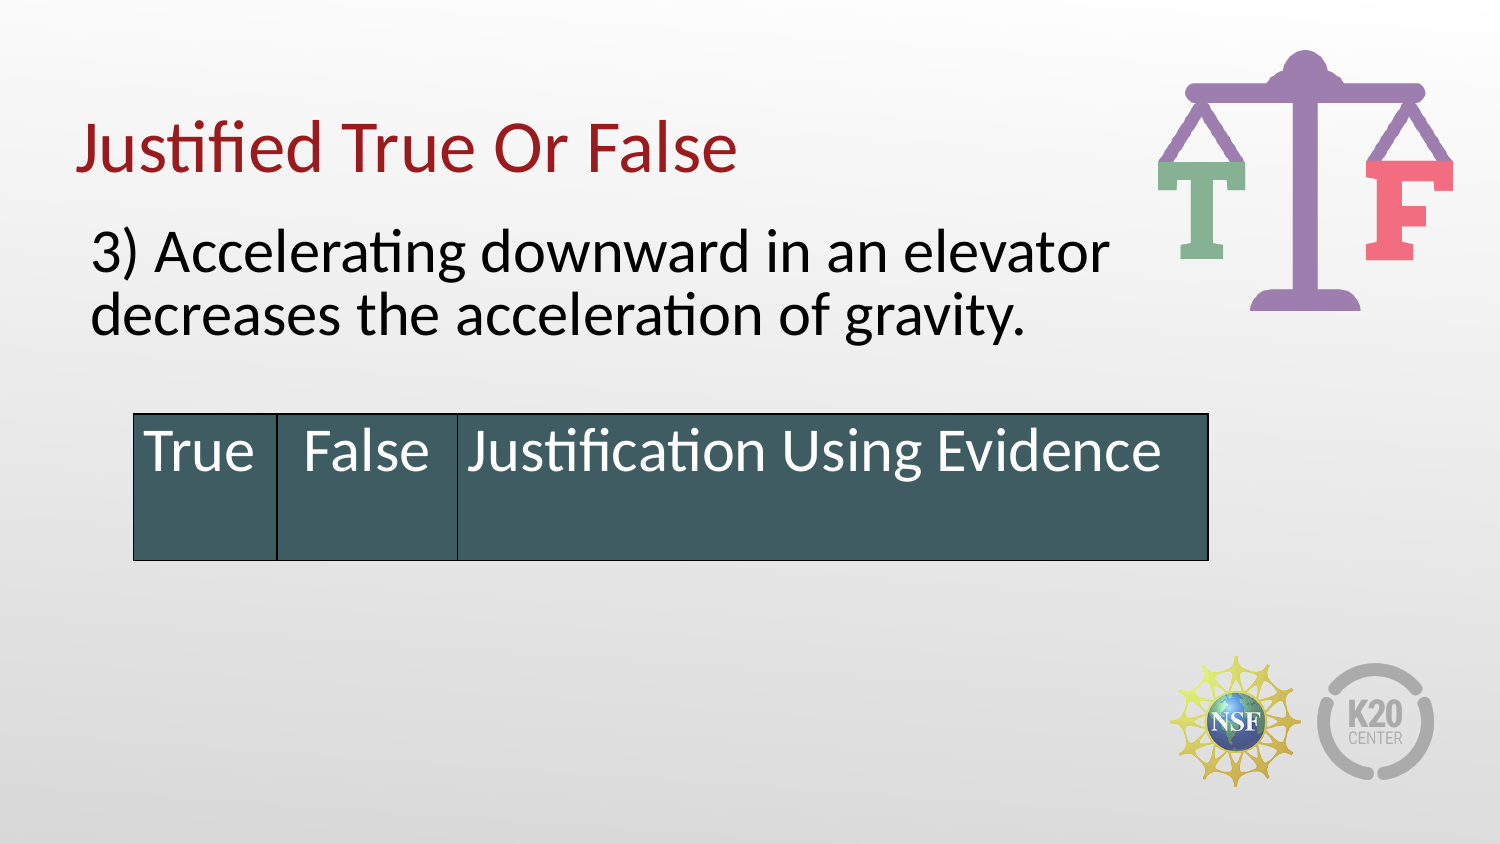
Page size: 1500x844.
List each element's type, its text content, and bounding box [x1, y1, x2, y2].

picture [1157, 50, 1453, 311]
list 3) Accelerating downward in an elevator decreases the acceleration of gravity. [75, 217, 1214, 782]
table_header Justification Using Evidence [458, 415, 1207, 560]
title Justified True Or False [75, 50, 1155, 191]
picture [1300, 646, 1451, 797]
table_header True [134, 415, 276, 560]
table_header False [278, 415, 457, 560]
